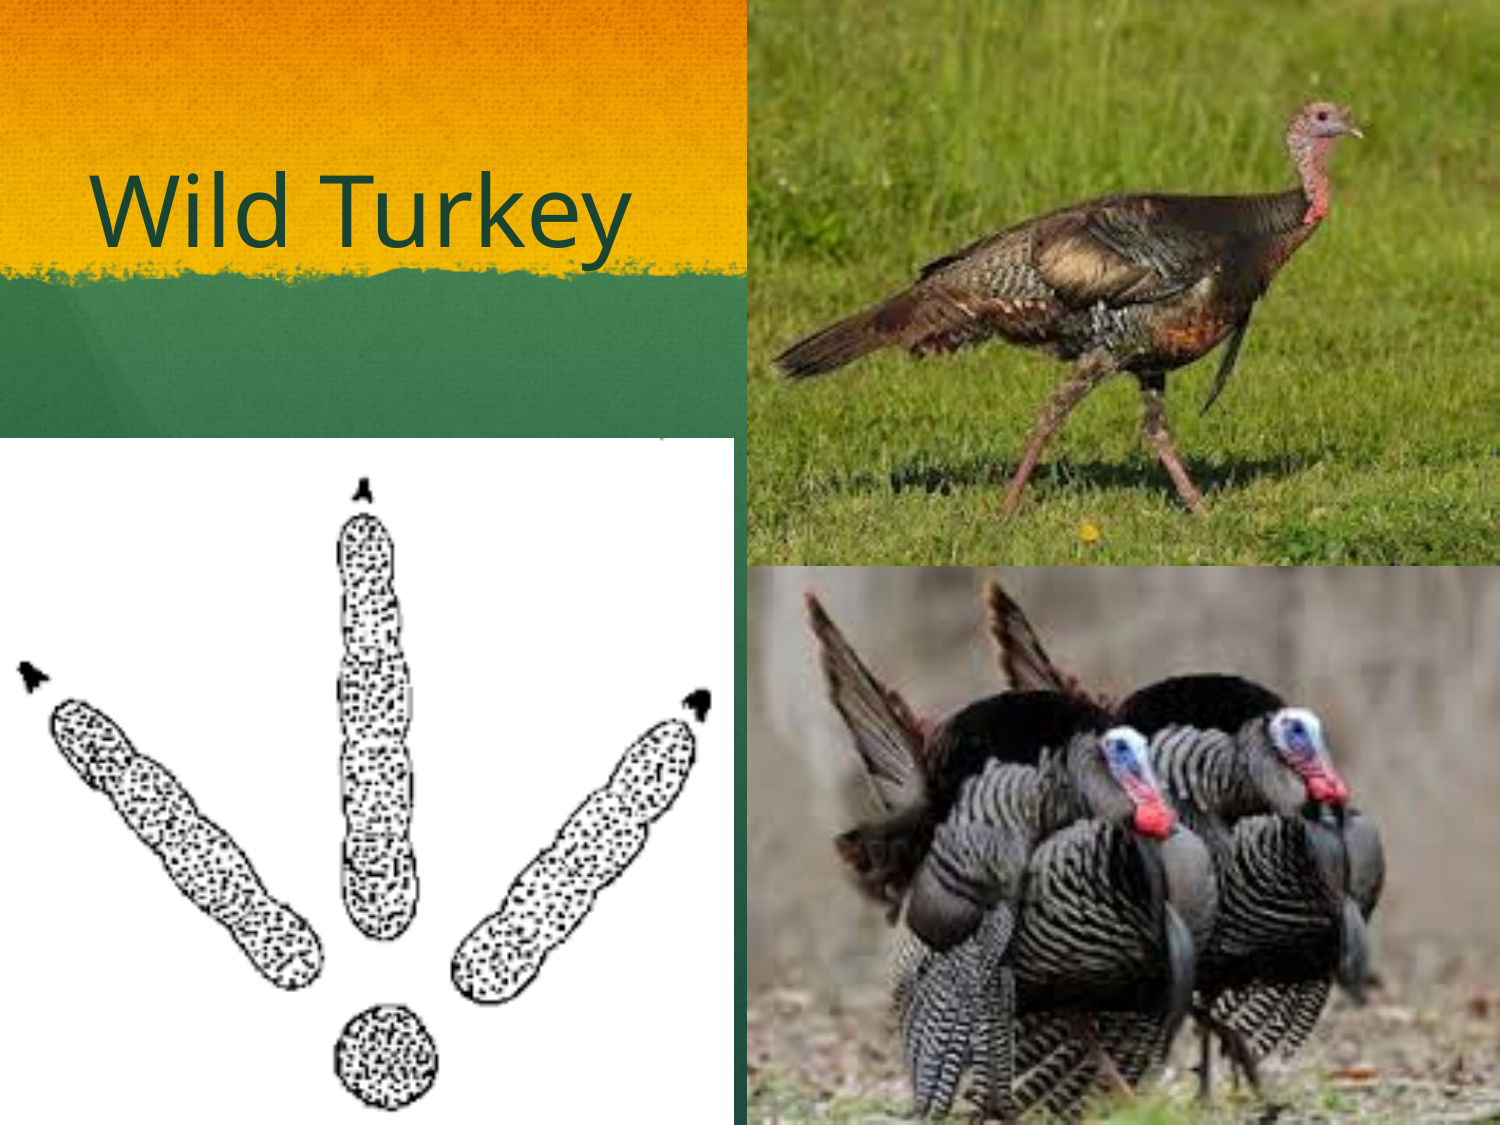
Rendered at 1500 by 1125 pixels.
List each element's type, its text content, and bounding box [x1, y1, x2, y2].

title Wild Turkey [0, 13, 721, 402]
picture [0, 0, 1500, 1125]
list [0, 438, 737, 1125]
